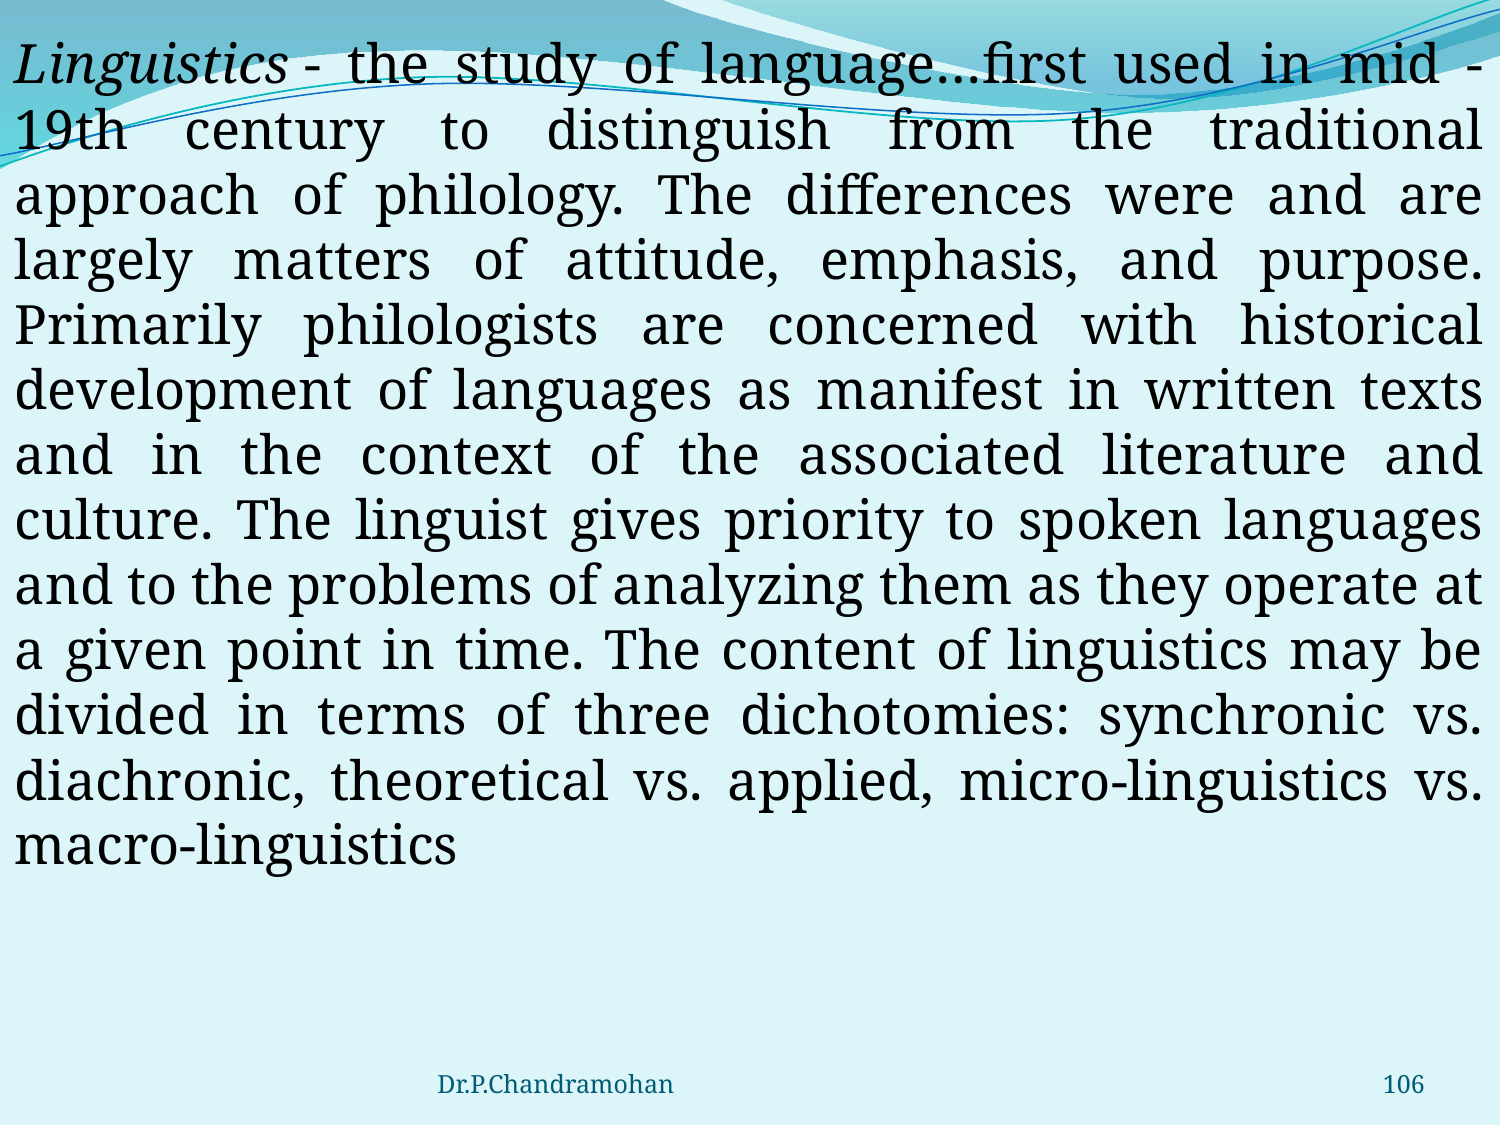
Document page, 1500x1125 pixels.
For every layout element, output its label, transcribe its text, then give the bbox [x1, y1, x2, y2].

footer Dr.P.Chandramohan [437, 1042, 988, 1103]
slide_number 106 [1299, 1042, 1425, 1103]
list Linguistics - the study of language…first used in mid - 19th century to distinguish from the traditional approach of philology. The differences were and are largely matters of attitude, emphasis, and purpose. Primarily philologists are concerned with historical development of languages as manifest in written texts and in the context of the associated literature and culture. The linguist gives priority to spoken languages and to the problems of analyzing them as they operate at a given point in time. The content of linguistics may be divided in terms of three dichotomies: synchronic vs. diachronic, theoretical vs. applied, micro-linguistics vs. macro-linguistics [0, 22, 1500, 1125]
